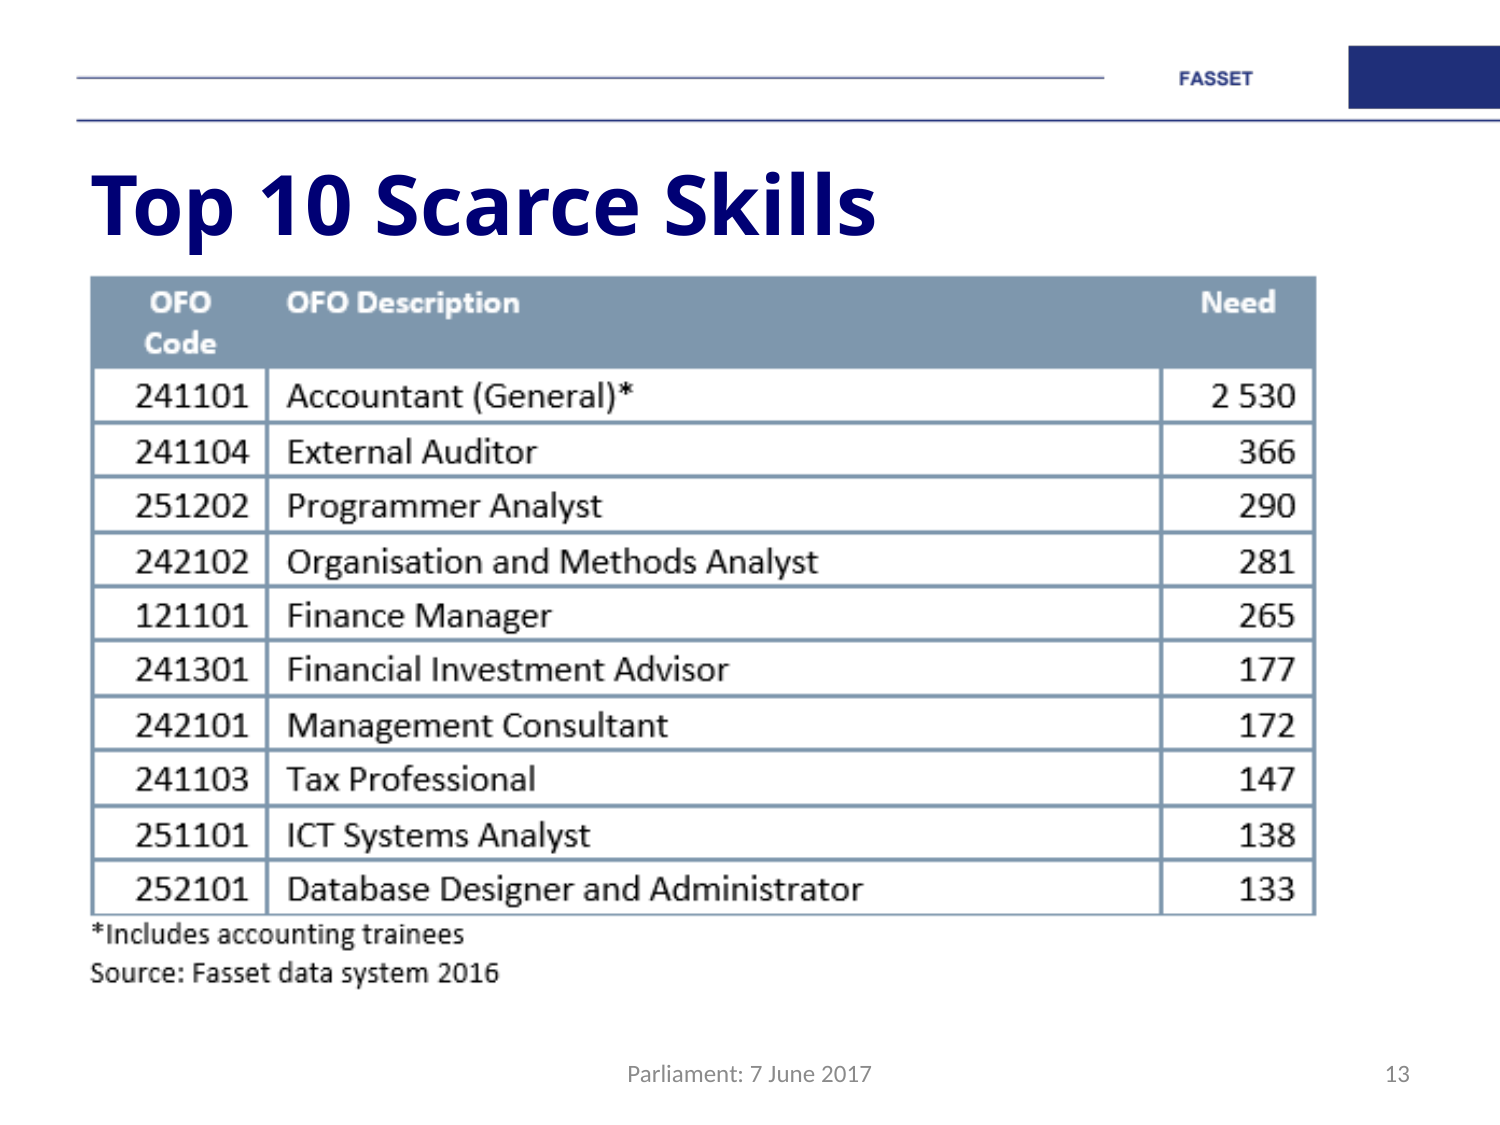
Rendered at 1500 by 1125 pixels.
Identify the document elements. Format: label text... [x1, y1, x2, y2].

picture [77, 265, 1332, 997]
footer Parliament: 7 June 2017 [512, 1042, 988, 1103]
slide_number 13 [1074, 1042, 1425, 1103]
title Top 10 Scarce Skills [75, 138, 1425, 267]
